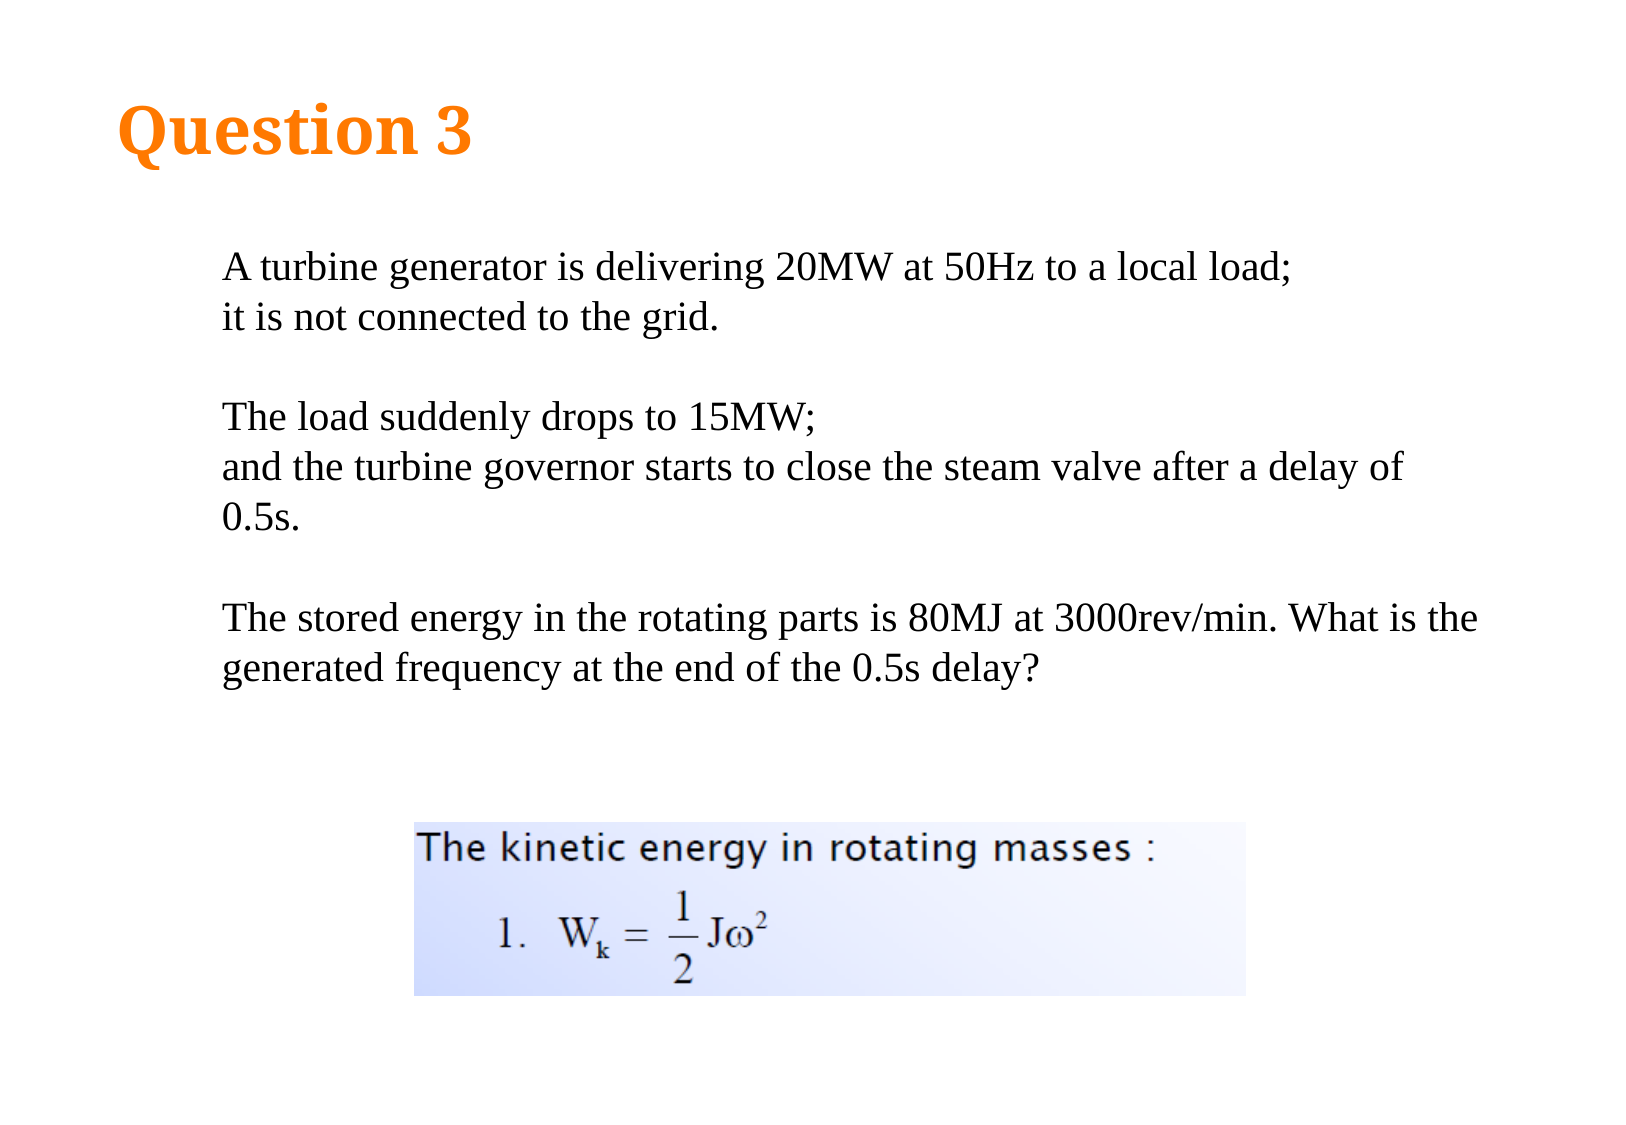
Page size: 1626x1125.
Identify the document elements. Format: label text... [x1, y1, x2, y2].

text_box A turbine generator is delivering 20MW at 50Hz to a local load; it is not connected to the grid. The load suddenly drops to 15MW; and the turbine governor starts to close the steam valve after a delay of 0.5s. The stored energy in the rotating parts is 80MJ at 3000rev/min. What is the generated frequency at the end of the 0.5s delay? [162, 231, 1498, 697]
picture [414, 822, 1246, 996]
title Question 3 [101, 80, 1521, 258]
